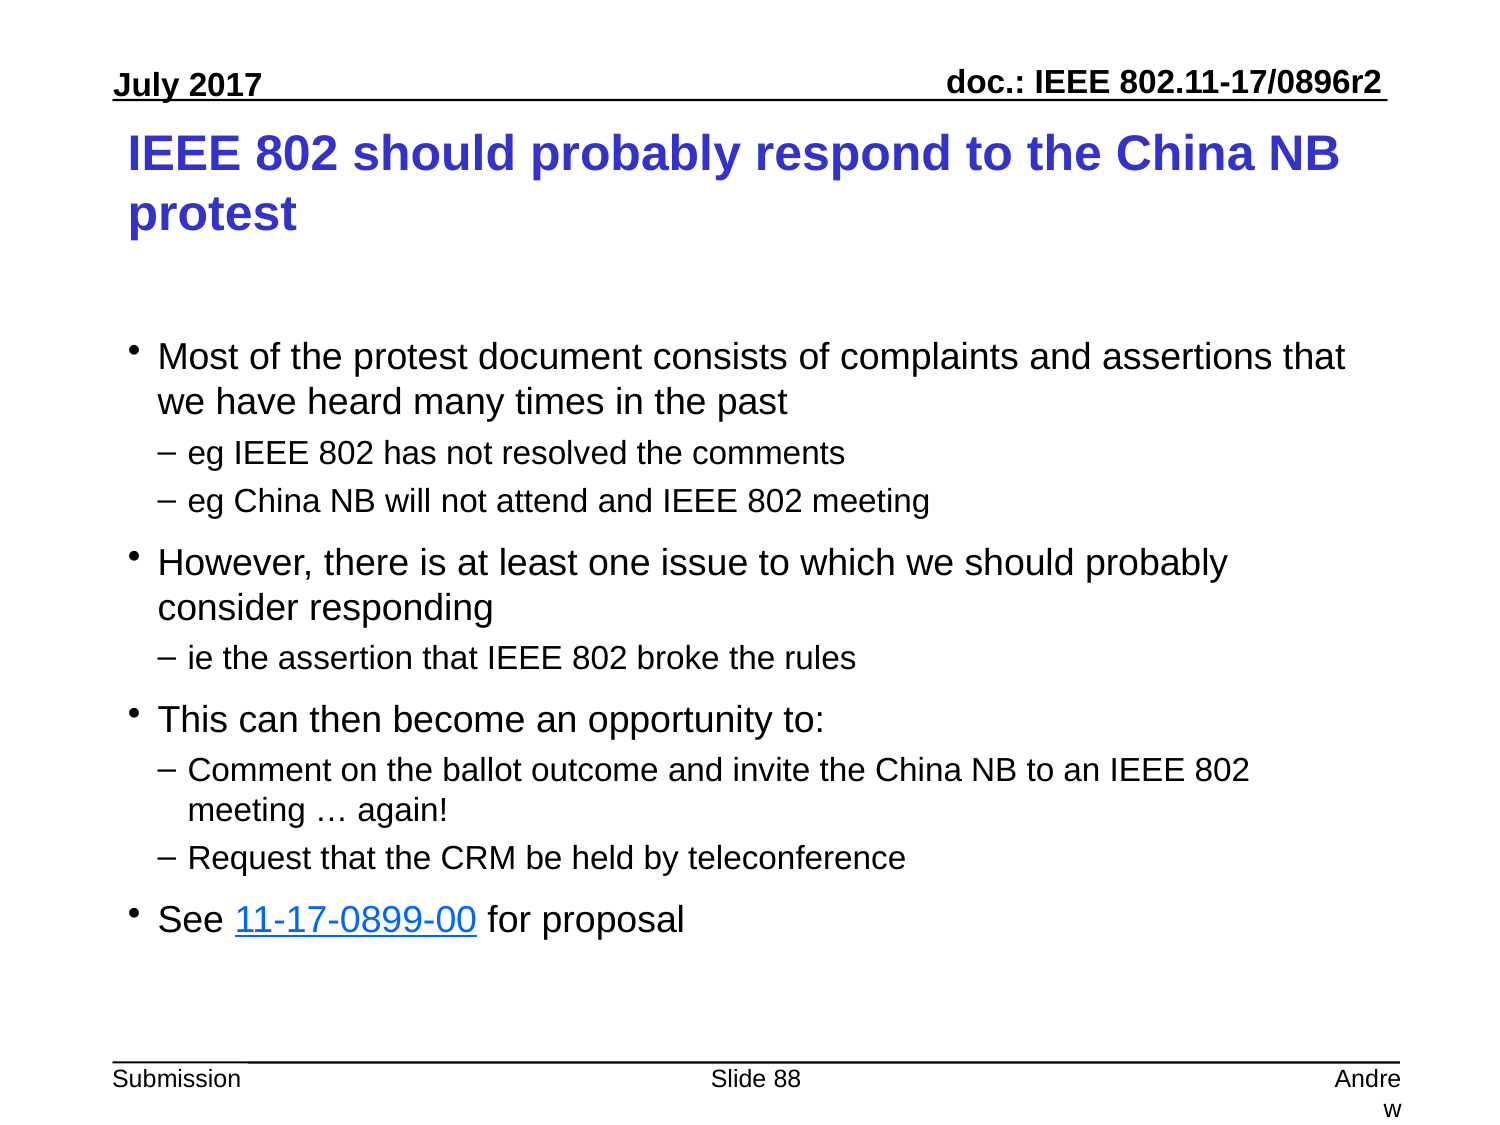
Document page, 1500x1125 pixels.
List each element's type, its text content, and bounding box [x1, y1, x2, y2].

slide_number Slide 88 [709, 1061, 803, 1093]
footer Andrew Myles, Cisco [1320, 1061, 1402, 1093]
list Most of the protest document consists of complaints and assertions that we have heard many times in the past eg IEEE 802 has not resolved the comments eg China NB will not attend and IEEE 802 meeting However, there is at least one issue to which we should probably consider responding ie the assertion that IEEE 802 broke the rules This can then become an opportunity to: Comment on the ballot outcome and invite the China NB to an IEEE 802 meeting … again! Request that the CRM be held by teleconference See 11-17-0899-00 for proposal [112, 324, 1388, 1000]
title IEEE 802 should probably respond to the China NB protest [112, 112, 1388, 288]
